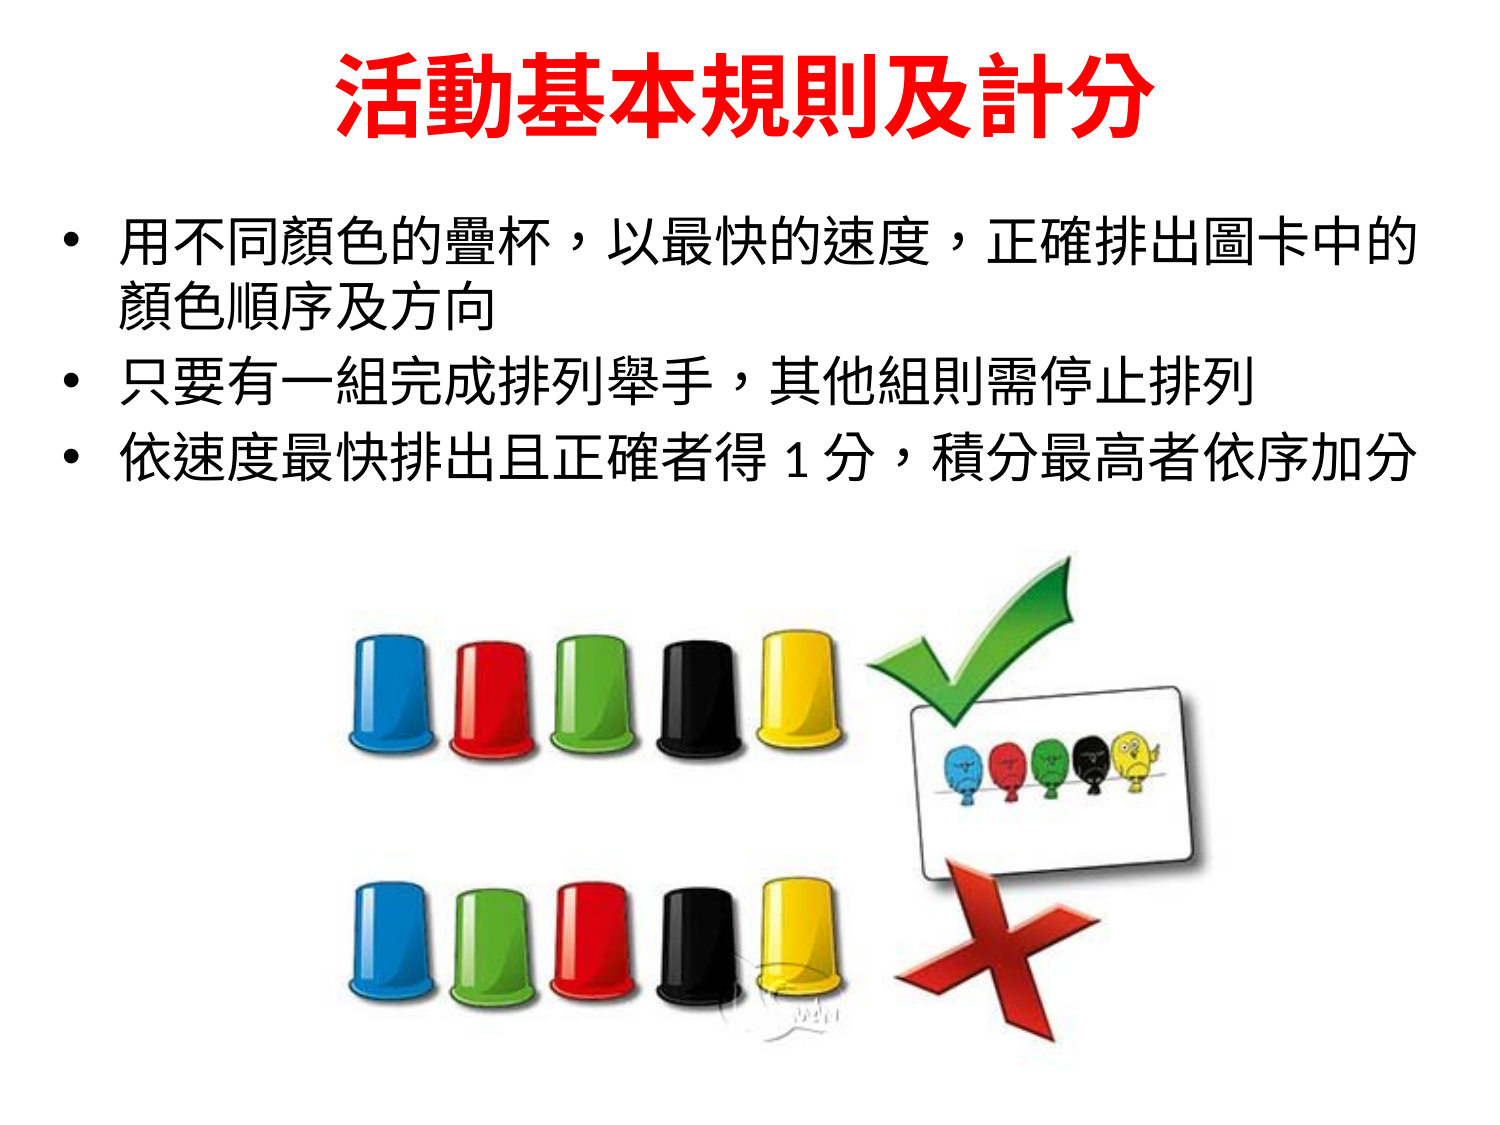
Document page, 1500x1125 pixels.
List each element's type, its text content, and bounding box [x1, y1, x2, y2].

list 用不同顏色的疊杯，以最快的速度，正確排出圖卡中的顏色順序及方向 只要有一組完成排列舉手，其他組則需停止排列 依速度最快排出且正確者得1分，積分最高者依序加分 [46, 198, 1448, 505]
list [292, 550, 1238, 1067]
title 活動基本規則及計分 [70, 0, 1421, 188]
